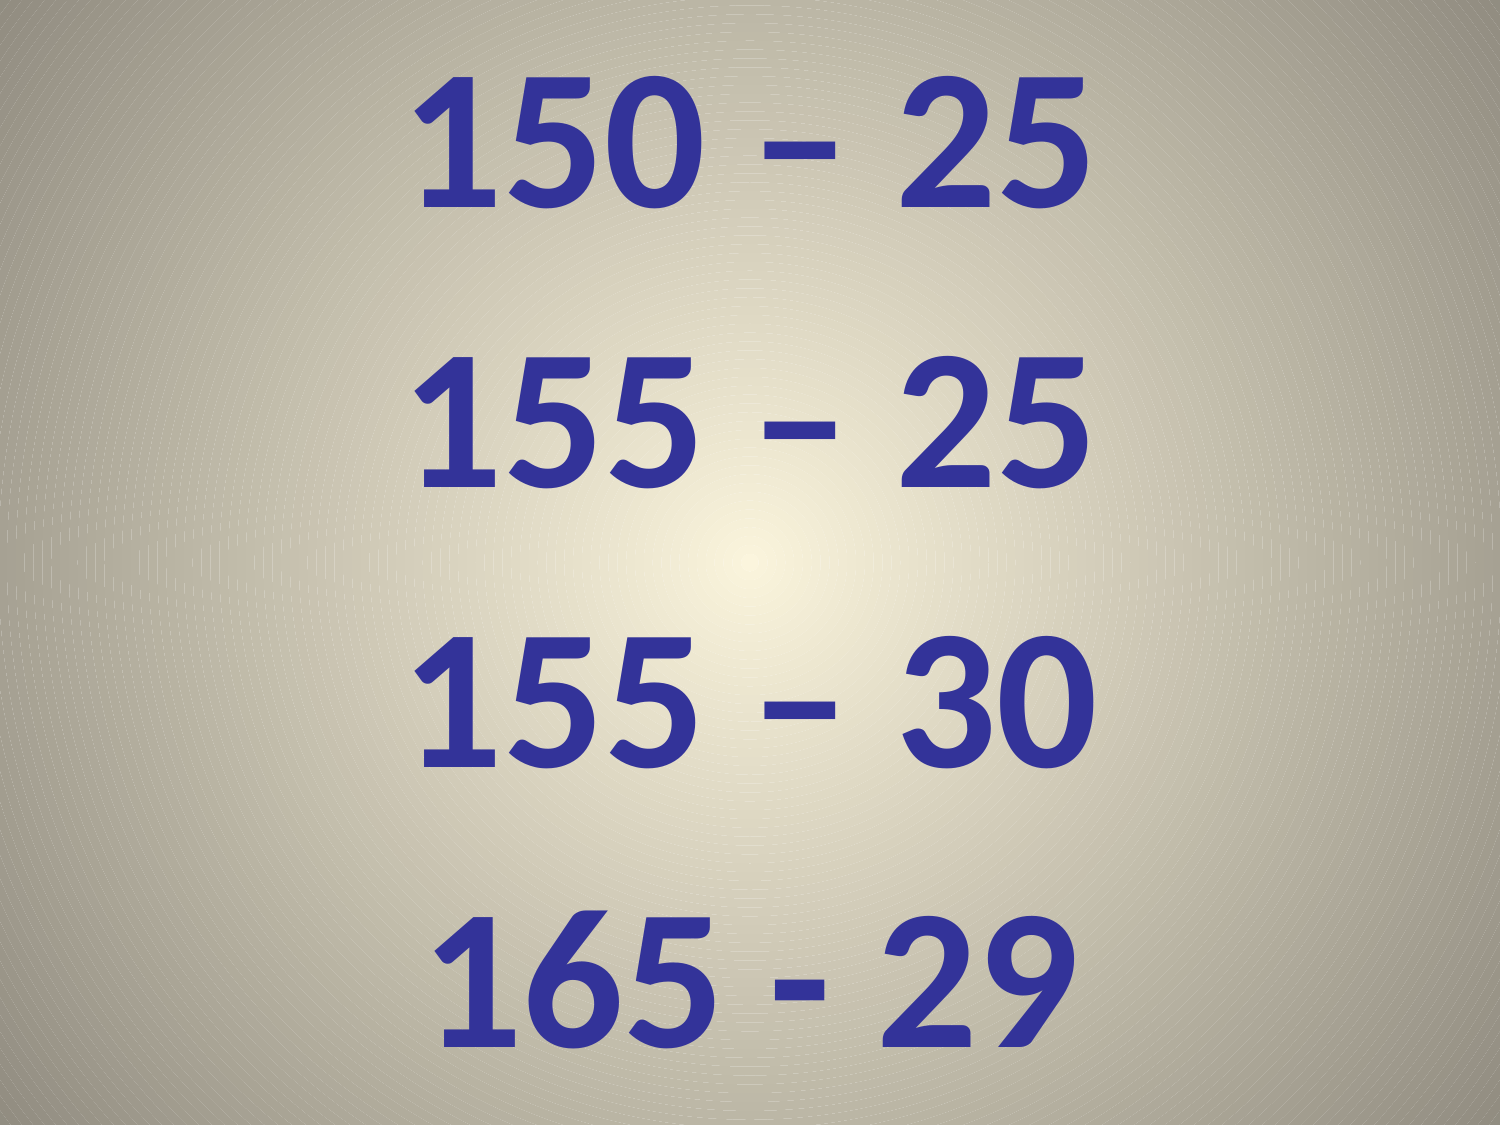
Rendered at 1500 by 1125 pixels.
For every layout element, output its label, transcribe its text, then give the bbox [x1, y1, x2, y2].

list 150 – 25 155 – 25 155 – 30 165 - 29 [75, 0, 1425, 1125]
